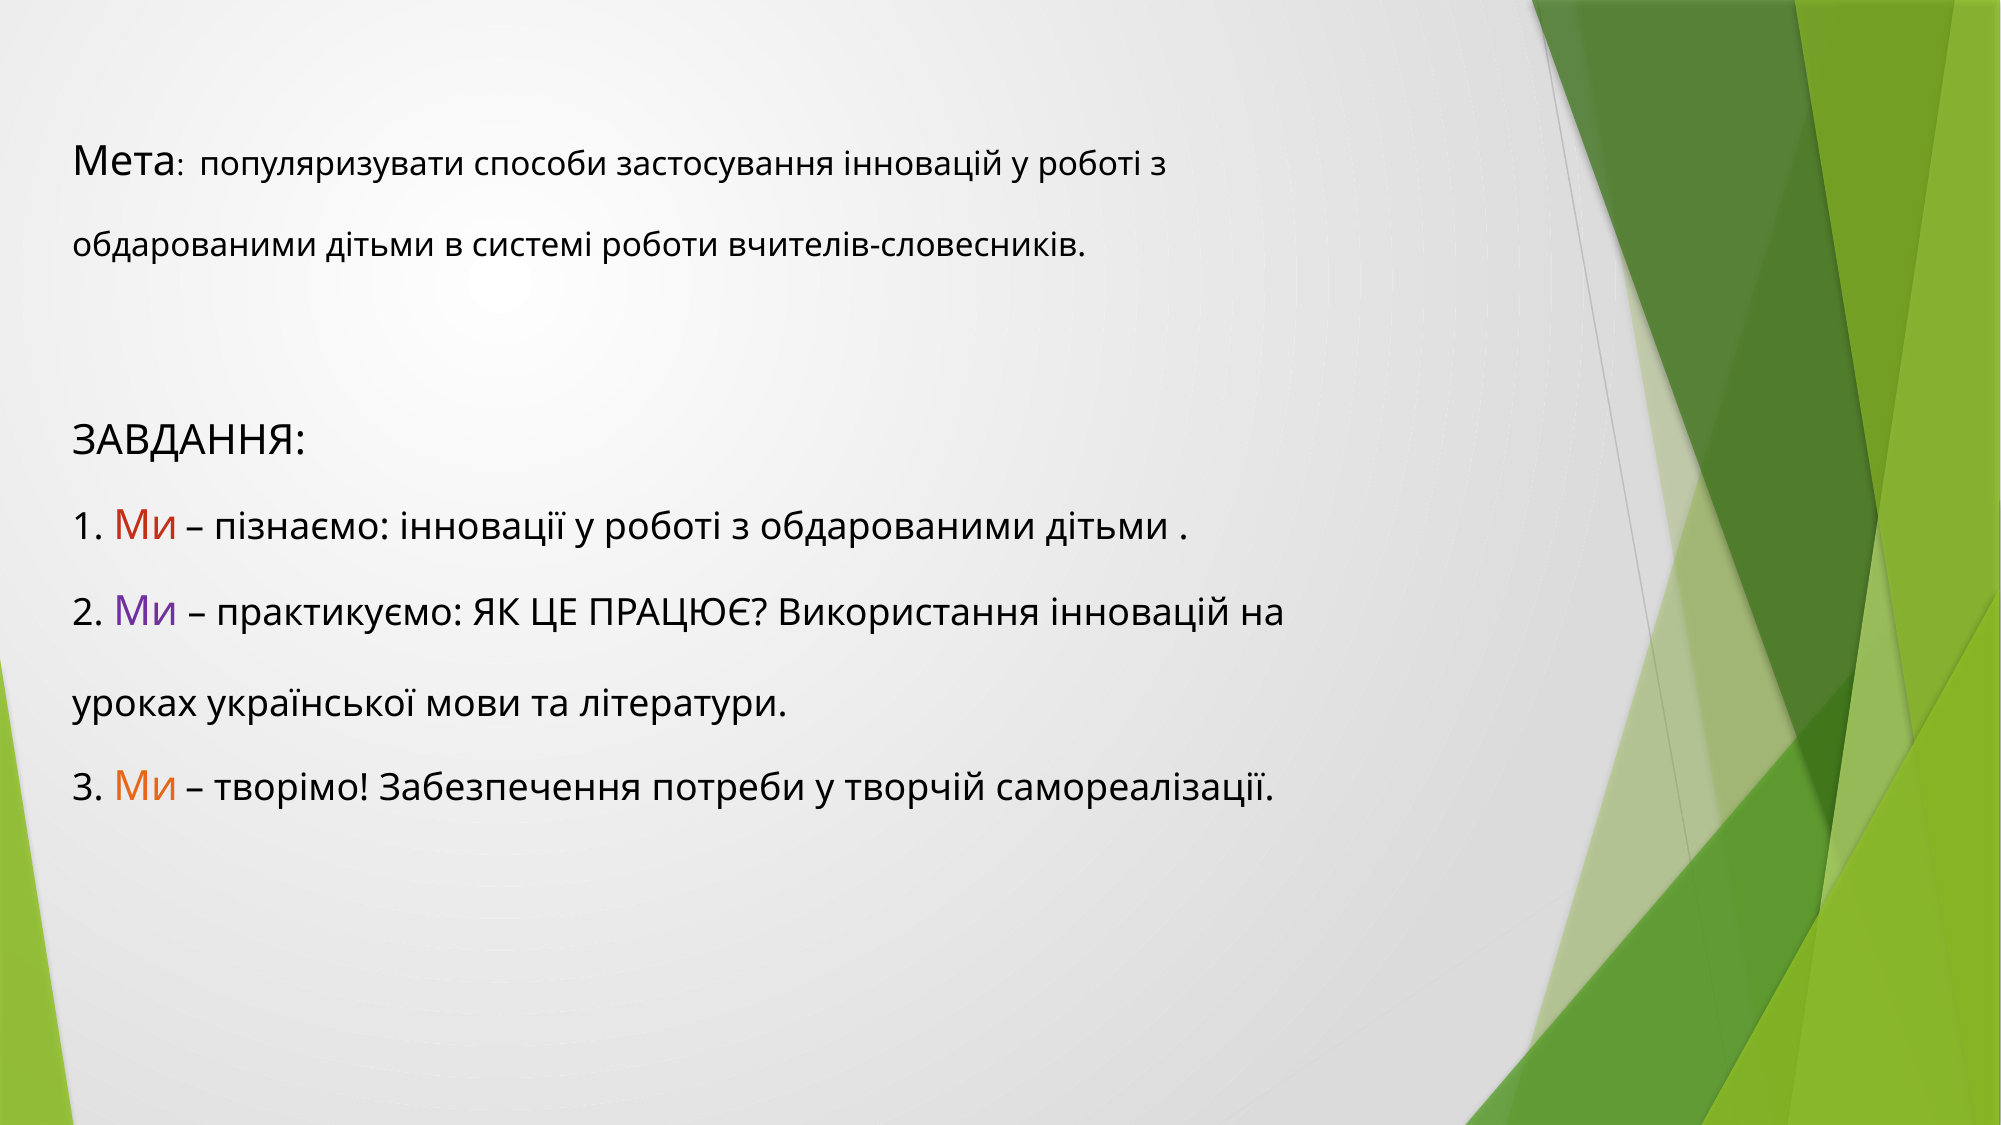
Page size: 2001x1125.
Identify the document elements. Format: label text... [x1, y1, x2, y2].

title Мета: популяризувати способи застосування інновацій у роботі з обдарованими дітьми в системі роботи вчителів-словесників. ЗАВДАННЯ: 1. Ми – пізнаємо: інновації у роботі з обдарованими дітьми . 2. Ми – практикуємо: ЯК ЦЕ ПРАЦЮЄ? Використання інновацій на уроках української мови та літератури. 3. Ми – творімо! Забезпечення потреби у творчій самореалізації. [57, 90, 1536, 938]
